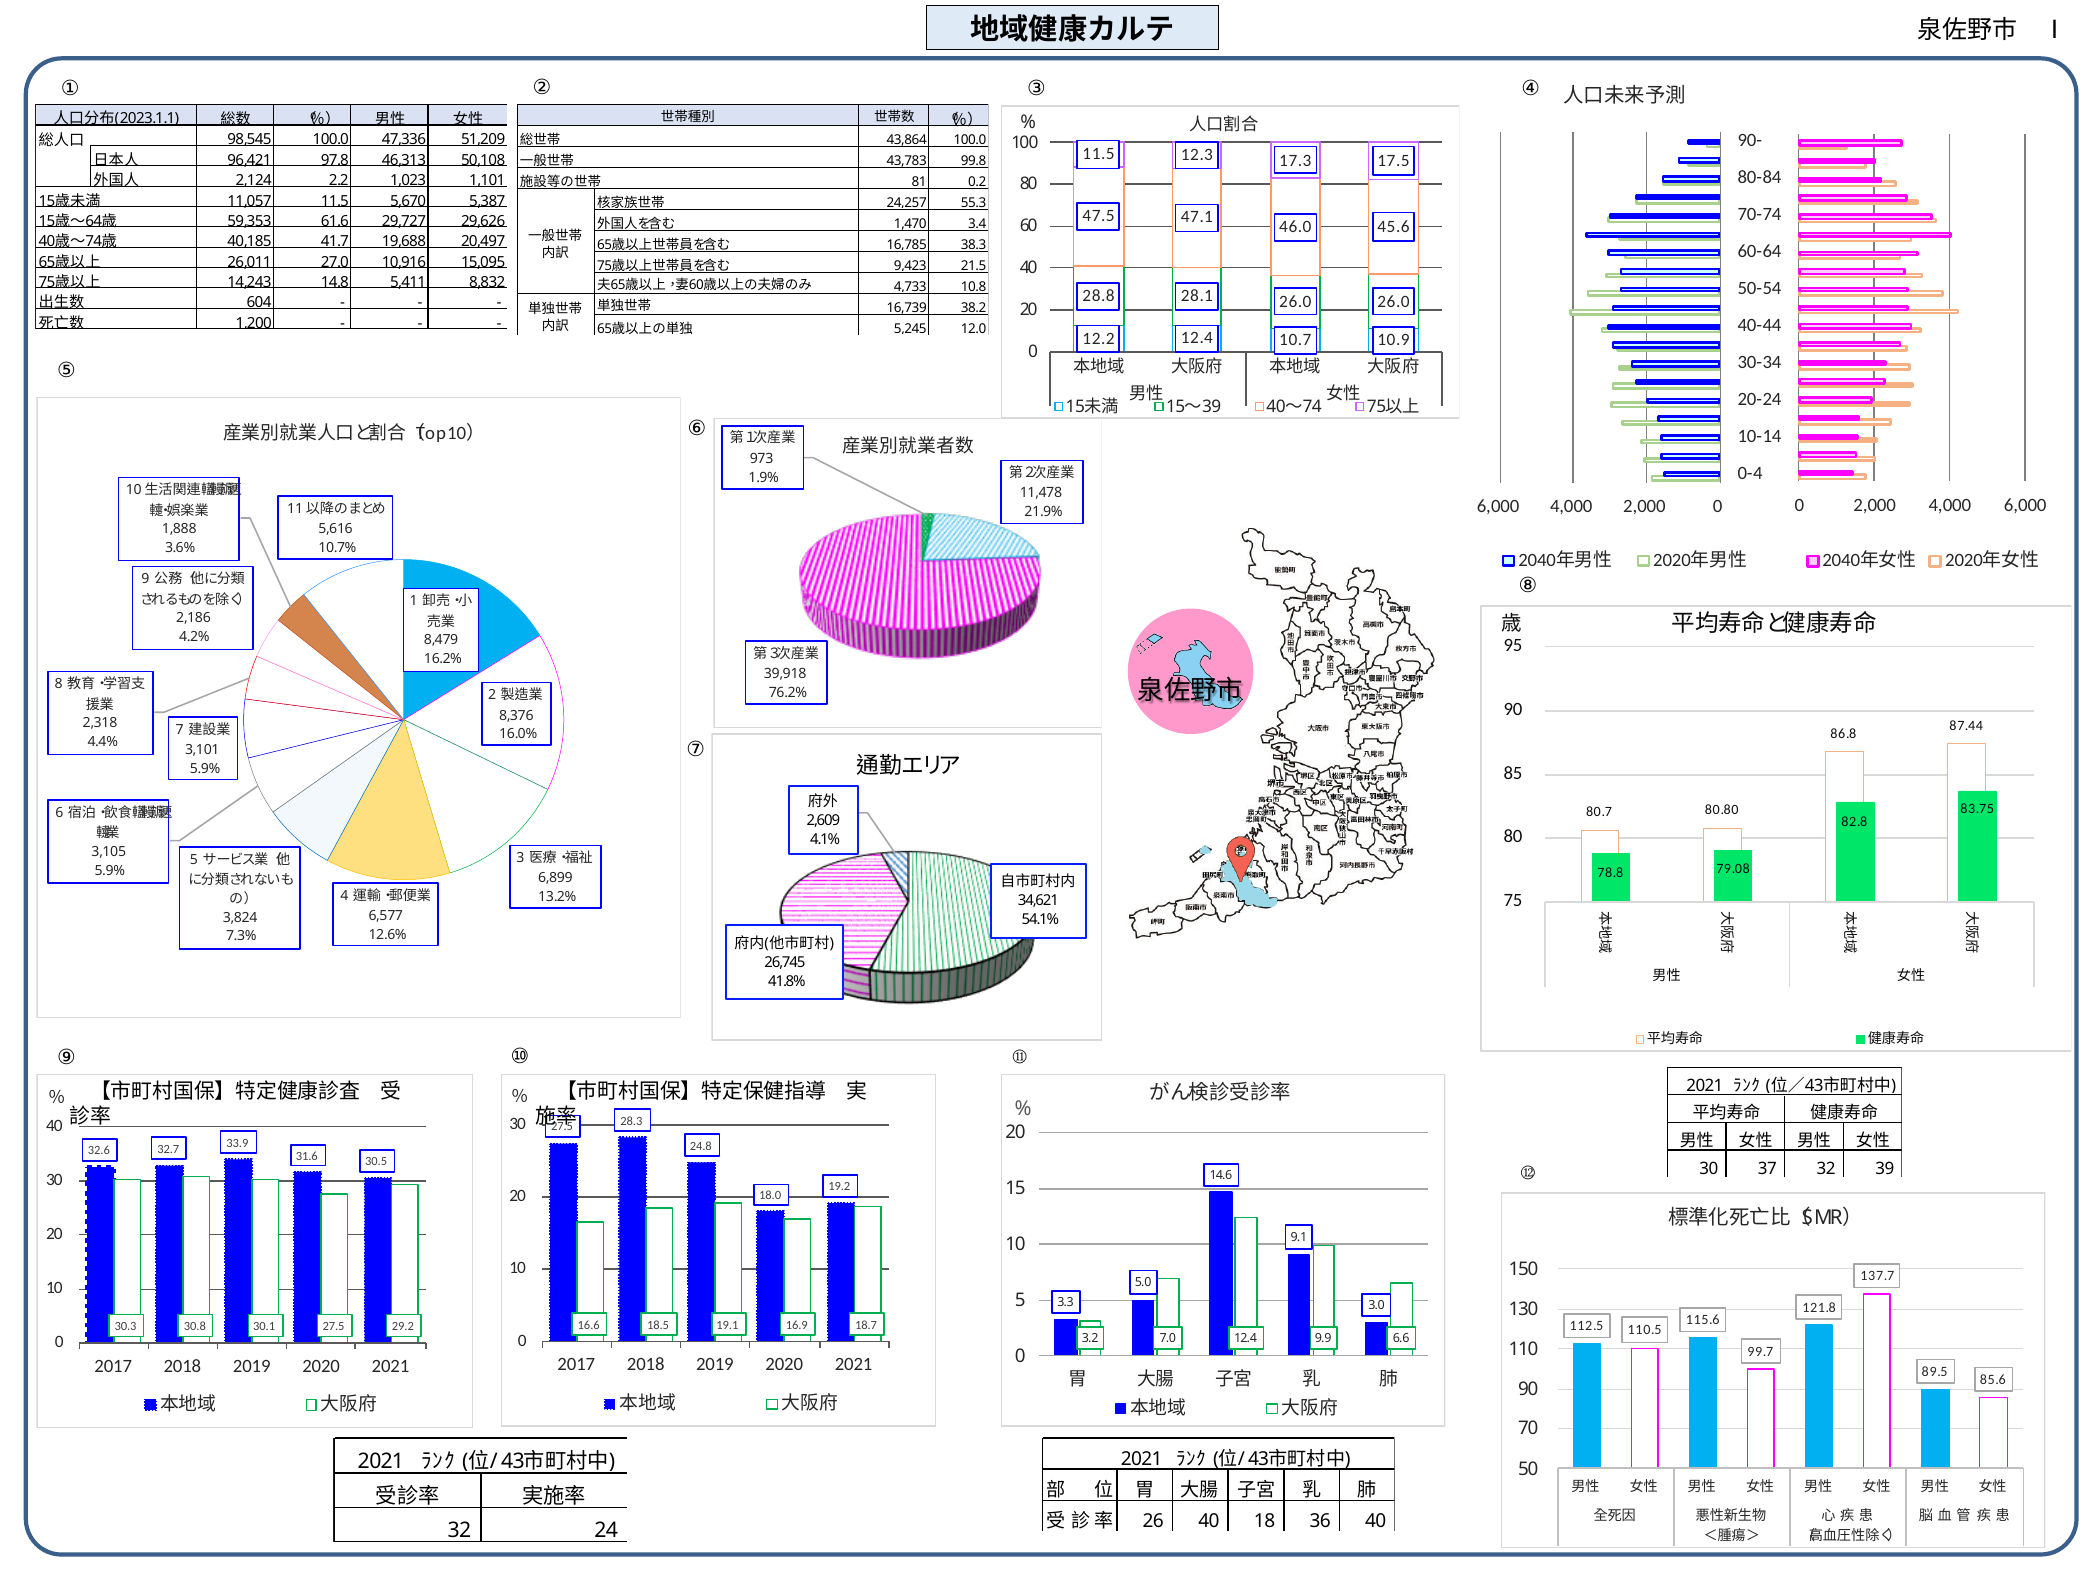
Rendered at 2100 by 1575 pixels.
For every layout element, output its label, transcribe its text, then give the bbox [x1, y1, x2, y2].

picture [710, 732, 1102, 1041]
text_box ⑤ [42, 349, 96, 389]
text_box ⑥ [681, 407, 726, 447]
picture [35, 104, 508, 330]
picture [499, 1072, 936, 1426]
picture [712, 51, 2060, 1002]
text_box ⑪ [997, 1041, 1051, 1075]
picture [1479, 604, 2072, 1052]
picture [35, 1072, 473, 1428]
picture [1041, 1437, 1396, 1533]
text_box ① [46, 66, 100, 104]
picture [516, 104, 990, 336]
text_box 地域健康カルテ [926, 5, 1219, 50]
text_box ② [517, 66, 571, 104]
picture [333, 1437, 629, 1543]
text_box ⑦ [681, 727, 725, 768]
text_box [25, 58, 2077, 1555]
picture [1499, 1191, 2046, 1548]
text_box ③ [1012, 67, 1066, 104]
text_box 泉佐野市 Ⅰ [1902, 6, 2099, 52]
picture [999, 1072, 1446, 1426]
text_box ⑩ [495, 1035, 549, 1076]
picture [1666, 1066, 1903, 1179]
picture [35, 395, 681, 1018]
text_box ⑫ [1505, 1151, 1559, 1191]
text_box ⑧ [1503, 579, 1557, 604]
text_box ⑨ [42, 1036, 96, 1072]
